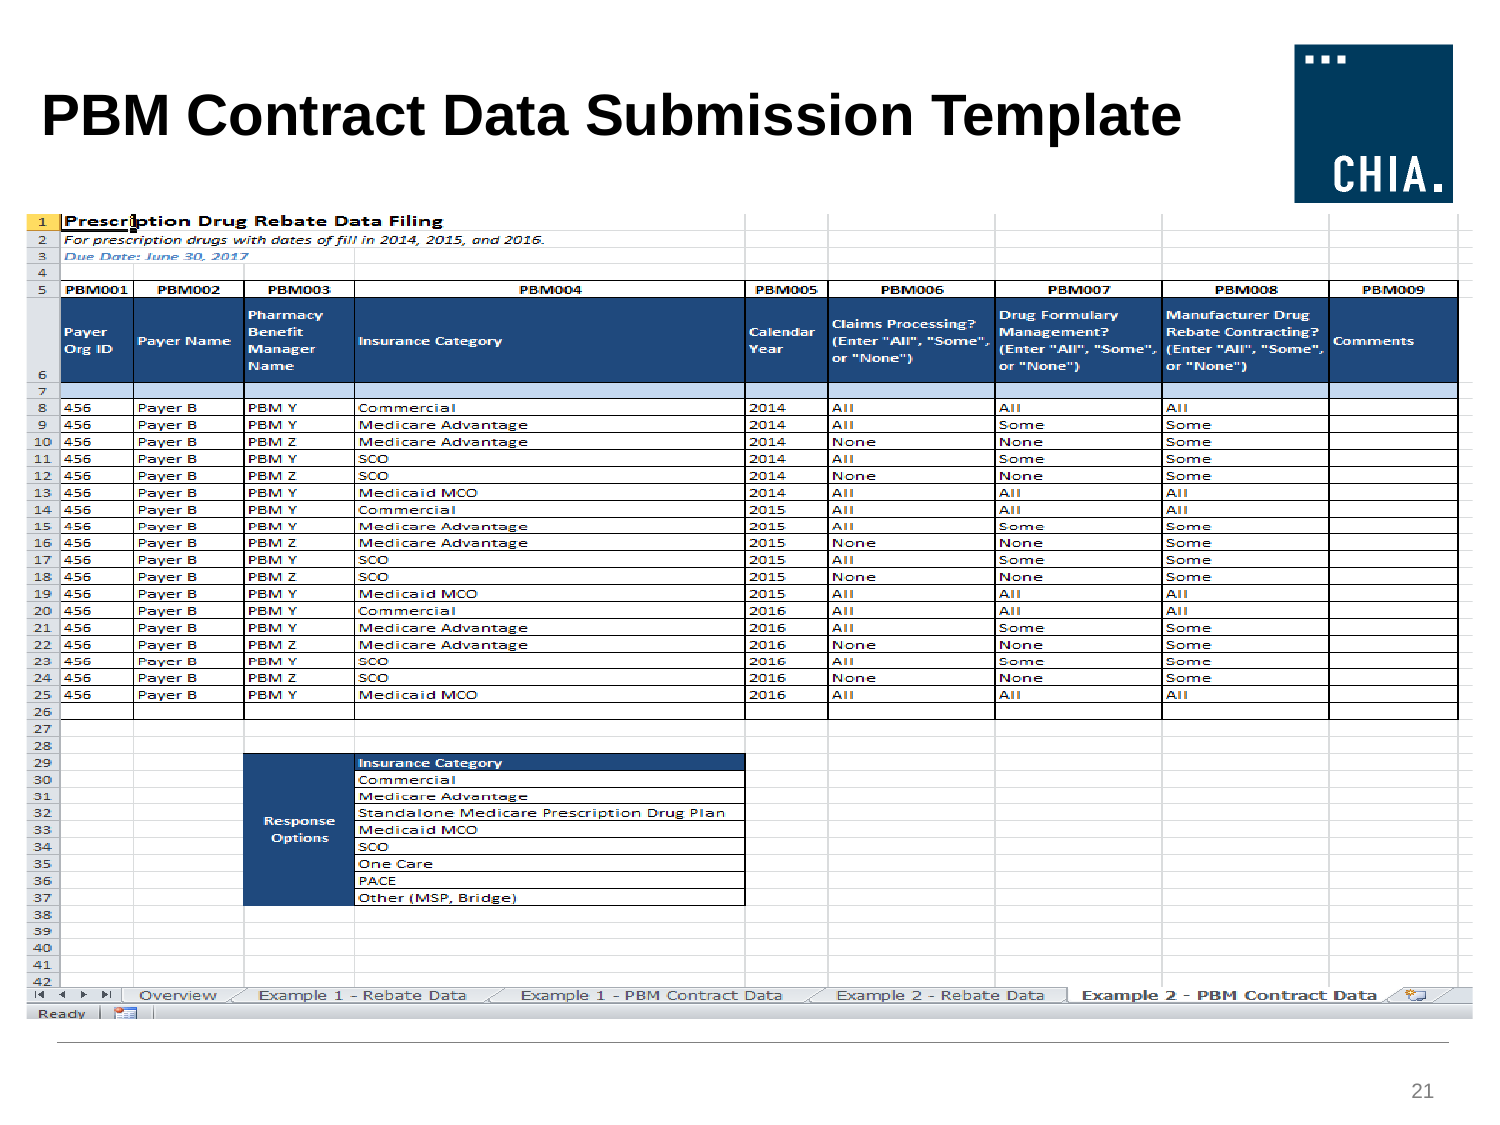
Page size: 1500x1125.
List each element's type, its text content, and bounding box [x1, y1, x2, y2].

picture [26, 17, 1486, 1019]
text_box PBM Contract Data Submission Template [26, 58, 1301, 165]
slide_number 21 [1099, 1060, 1450, 1121]
